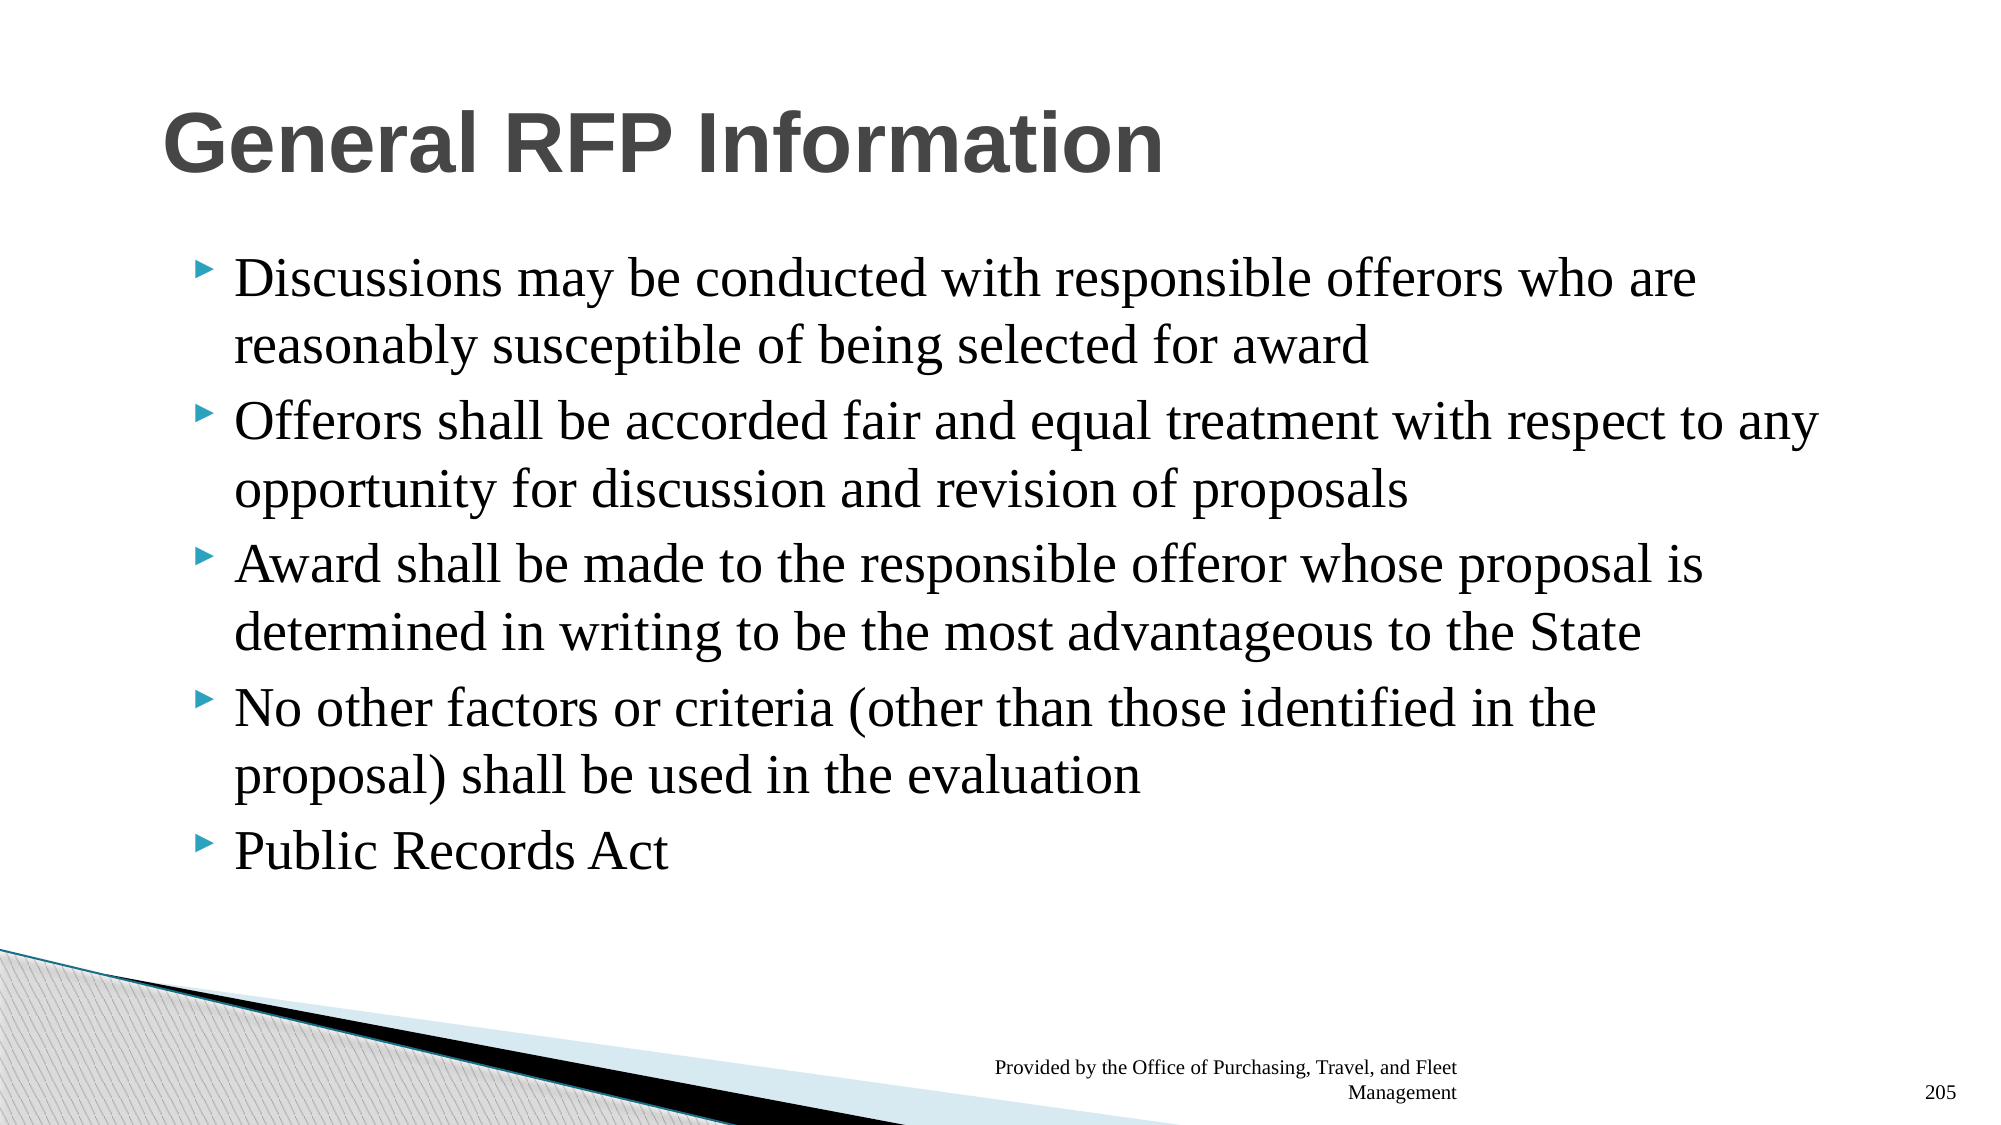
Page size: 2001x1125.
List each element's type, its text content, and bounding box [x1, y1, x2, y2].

title General RFP Information [99, 45, 1900, 233]
list Discussions may be conducted with responsible offerors who are reasonably susceptible of being selected for award Offerors shall be accorded fair and equal treatment with respect to any opportunity for discussion and revision of proposals Award shall be made to the responsible offeror whose proposal is determined in writing to be the most advantageous to the State No other factors or criteria (other than those identified in the proposal) shall be used in the evaluation Public Records Act [158, 233, 1839, 965]
slide_number 205 [1891, 1051, 1972, 1112]
footer Provided by the Office of Purchasing, Travel, and Fleet Management [957, 1051, 1473, 1112]
